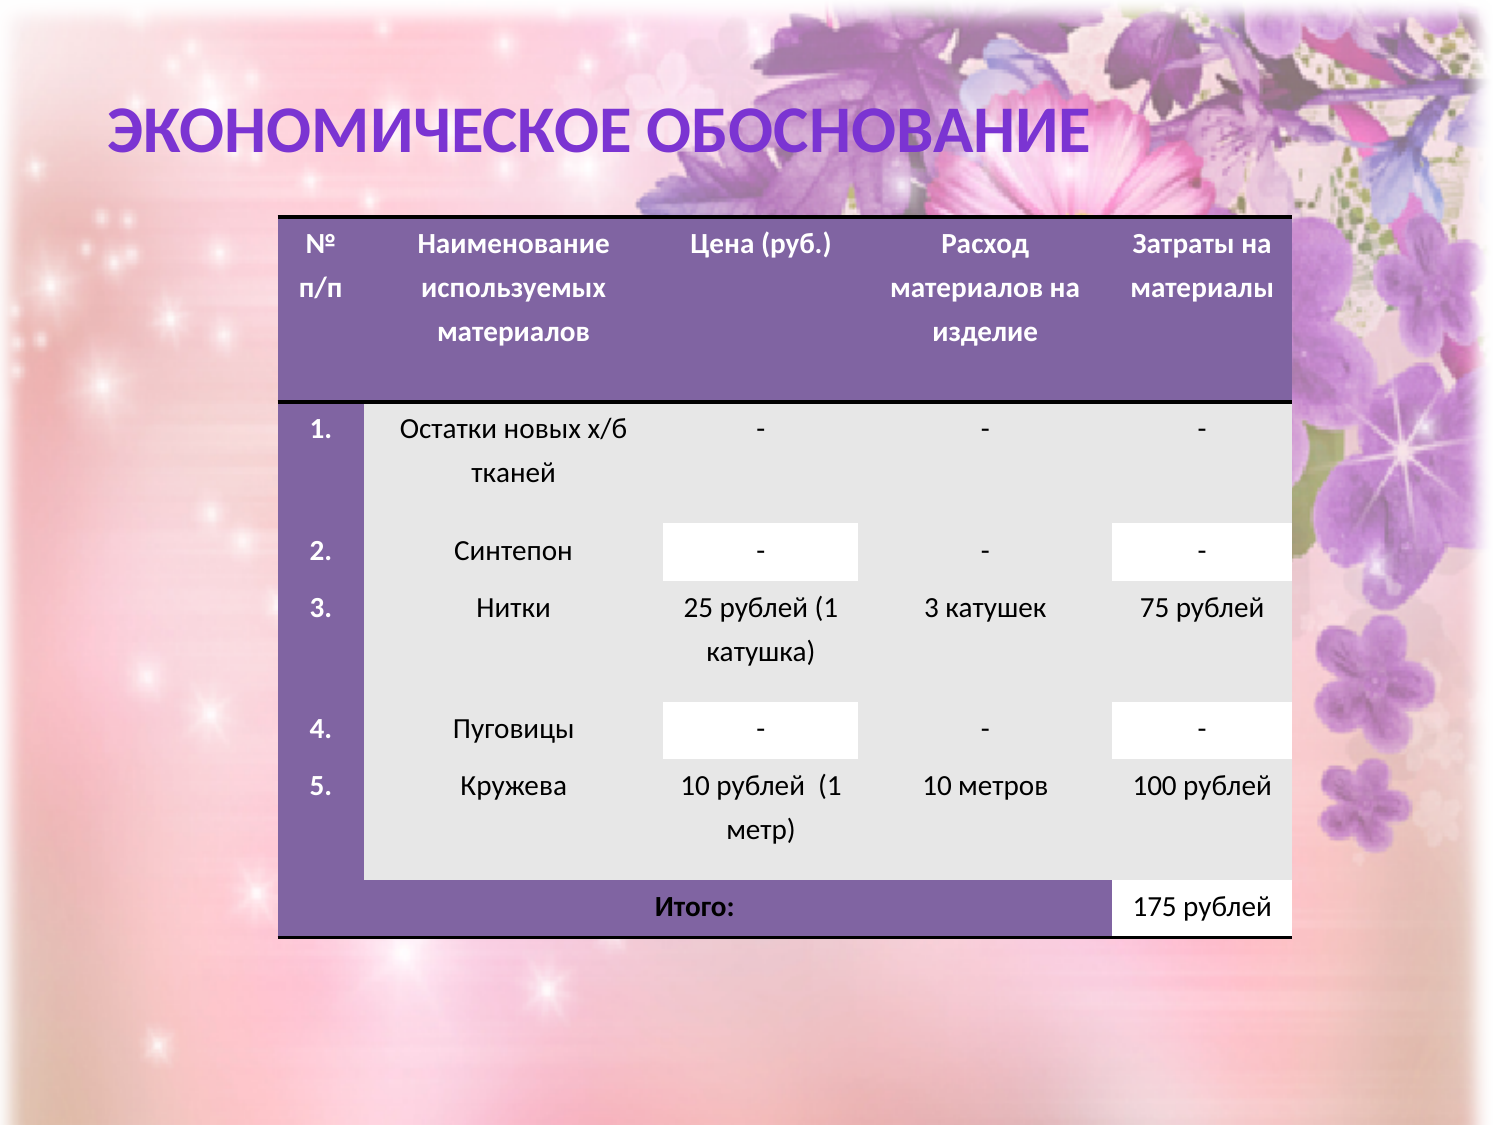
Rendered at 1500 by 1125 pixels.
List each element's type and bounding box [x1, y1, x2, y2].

list [0, 0, 1495, 1125]
